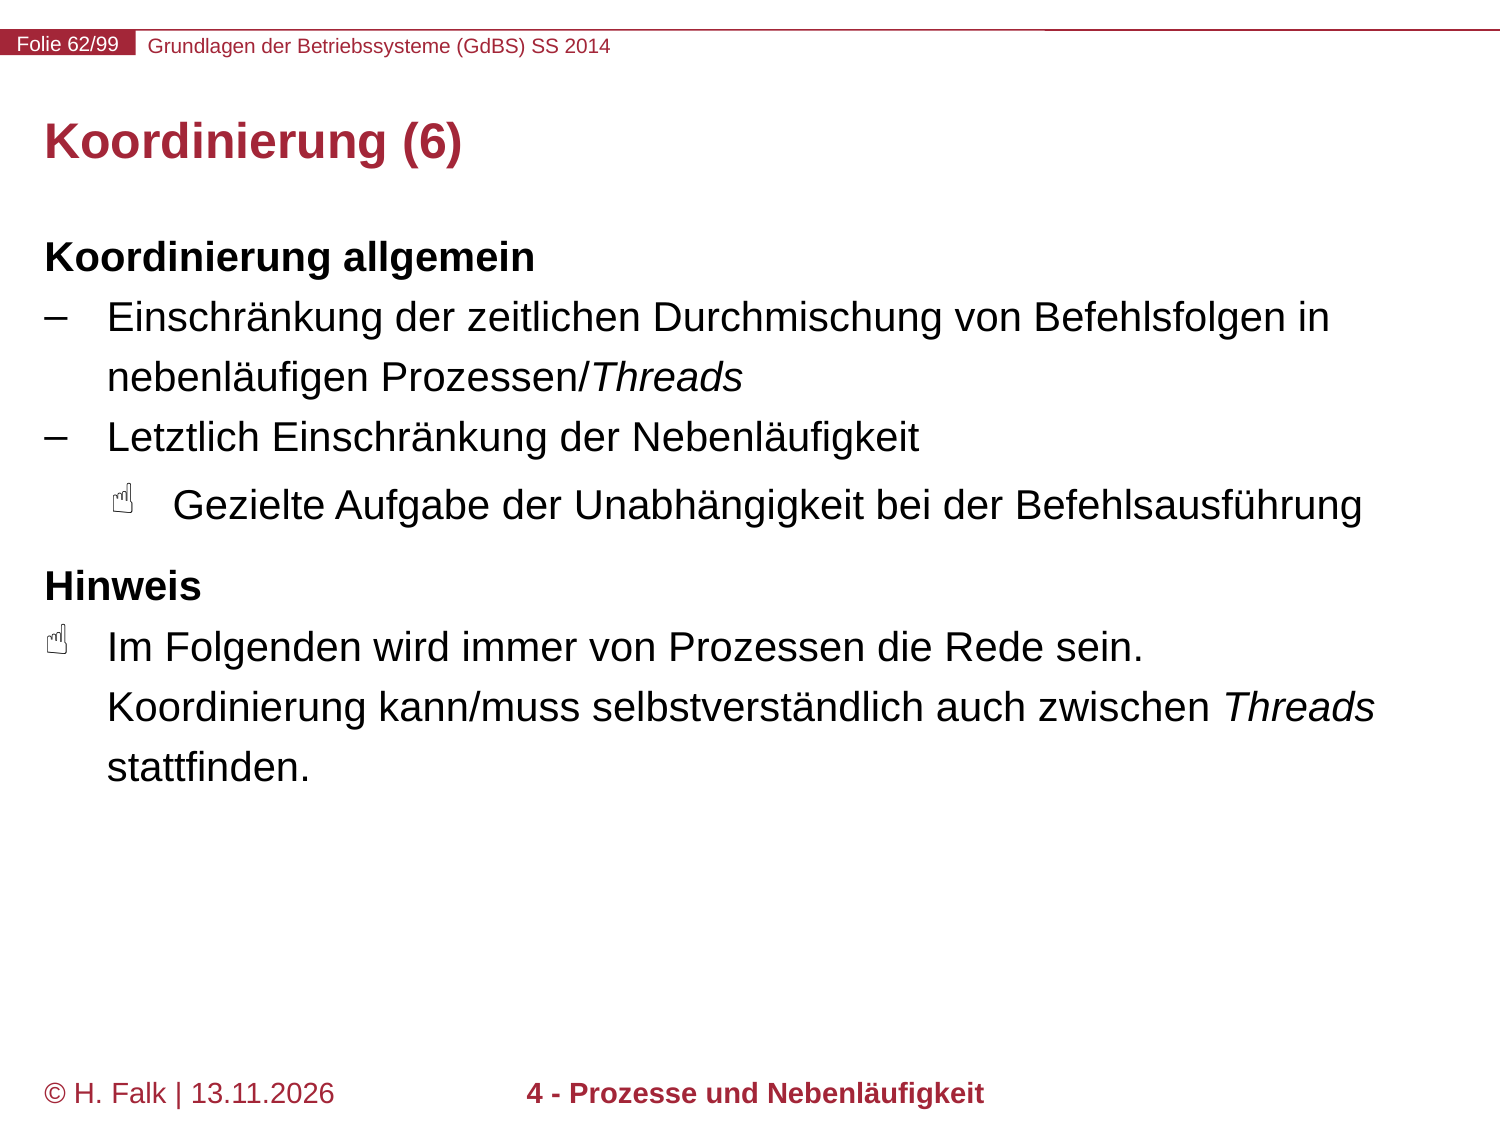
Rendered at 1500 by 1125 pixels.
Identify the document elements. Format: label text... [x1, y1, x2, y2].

footer 4 - Prozesse und Nebenläufigkeit [301, 1066, 1211, 1125]
title Koordinierung (6) [29, 90, 1471, 198]
list Koordinierung allgemein Einschränkung der zeitlichen Durchmischung von Befehlsfolgen in nebenläufigen Prozessen/Threads Letztlich Einschränkung der Nebenläufigkeit Gezielte Aufgabe der Unabhängigkeit bei der Befehlsausführung Hinweis Im Folgenden wird immer von Prozessen die Rede sein. Koordinierung kann/muss selbstverständlich auch zwischen Threads stattfinden. [29, 227, 1471, 1047]
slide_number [29, 1066, 301, 1125]
